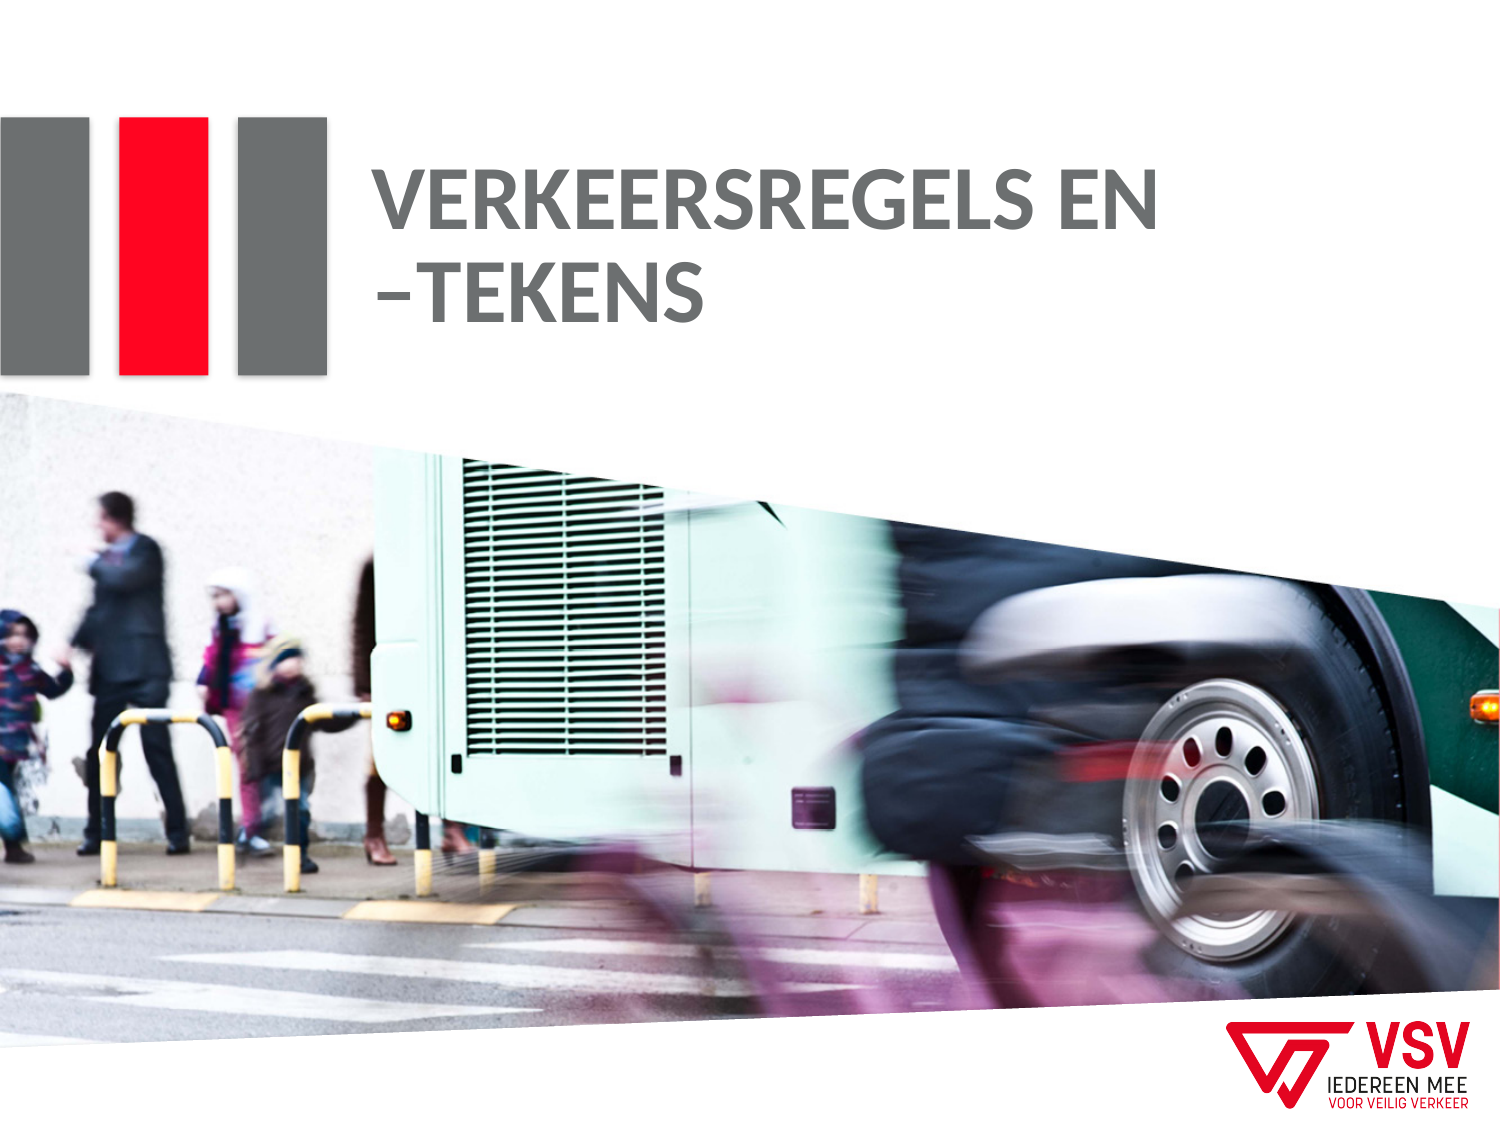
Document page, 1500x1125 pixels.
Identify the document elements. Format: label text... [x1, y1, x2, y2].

picture [0, 0, 1500, 1047]
picture [1226, 1021, 1470, 1113]
title Verkeersregels en –tekens [356, 123, 1445, 382]
